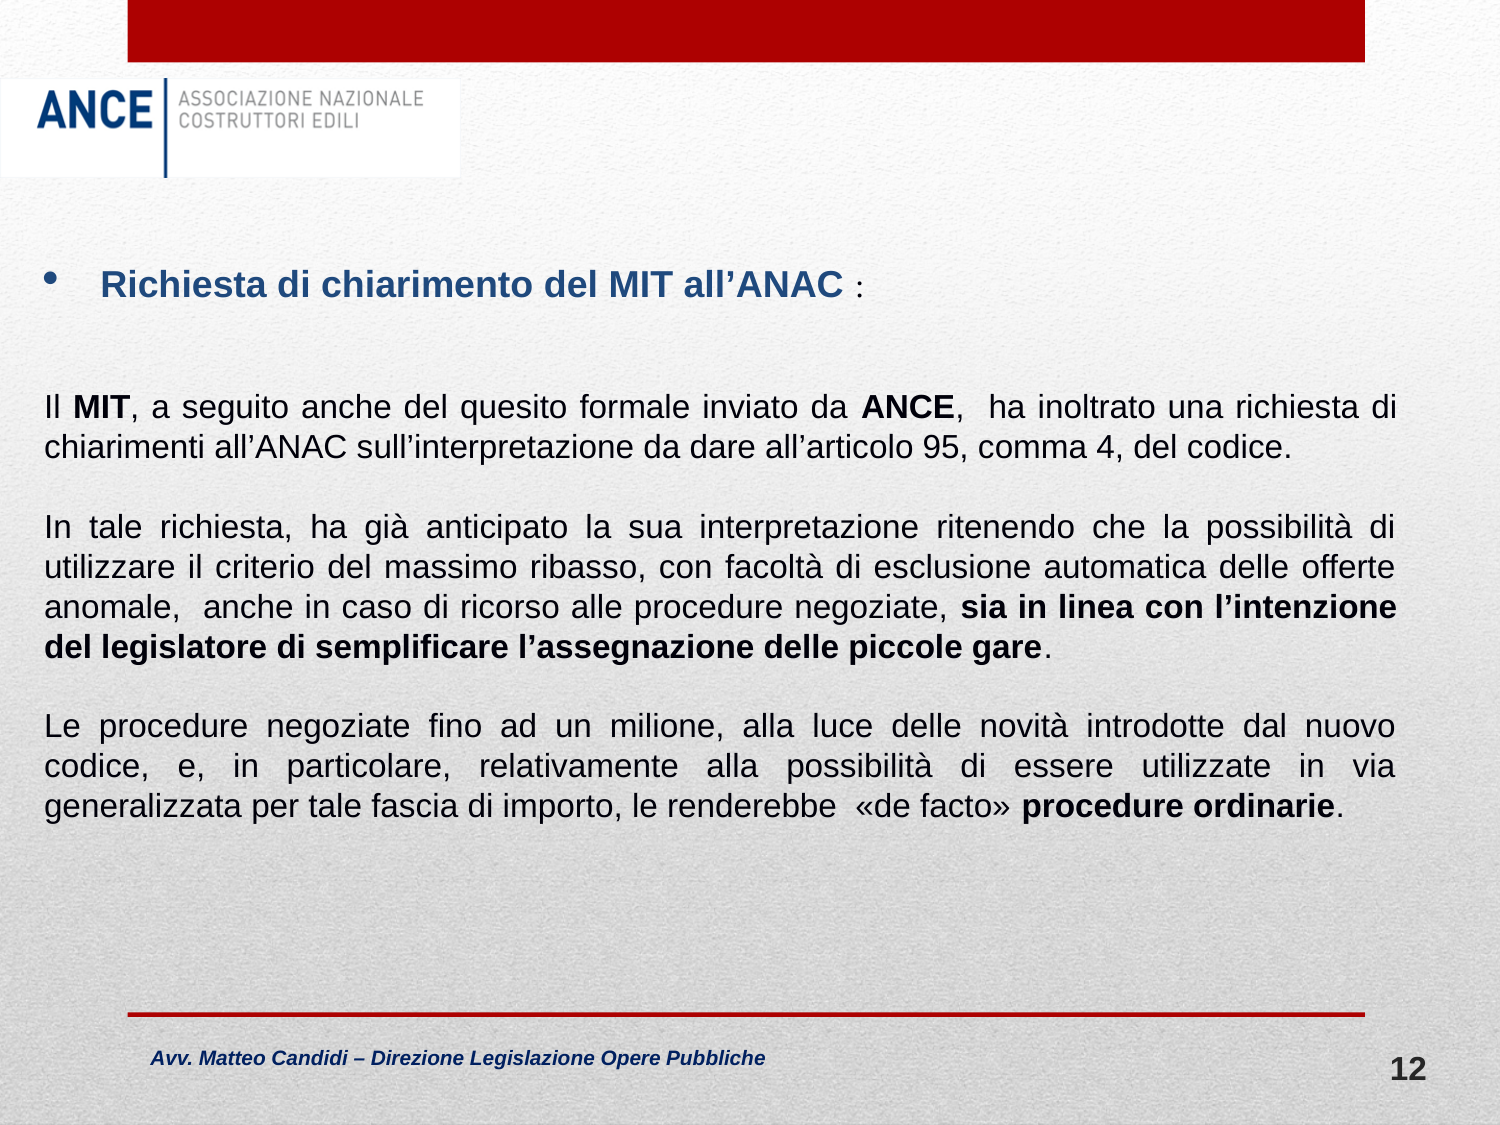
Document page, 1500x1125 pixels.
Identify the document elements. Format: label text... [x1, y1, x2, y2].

picture [0, 78, 461, 178]
slide_number 12 [1316, 1036, 1442, 1097]
text_box Richiesta di chiarimento del MIT all’ANAC : Il MIT, a seguito anche del quesito formale inviato da ANCE, ha inoltrato una richiesta di chiarimenti all’ANAC sull’interpretazione da dare all’articolo 95, comma 4, del codice. In tale richiesta, ha già anticipato la sua interpretazione ritenendo che la possibilità di utilizzare il criterio del massimo ribasso, con facoltà di esclusione automatica delle offerte anomale, anche in caso di ricorso alle procedure negoziate, sia in linea con l’intenzione del legislatore di semplificare l’assegnazione delle piccole gare. Le procedure negoziate fino ad un milione, alla luce delle novità introdotte dal nuovo codice, e, in particolare, relativamente alla possibilità di essere utilizzate in via generalizzata per tale fascia di importo, le renderebbe «de facto» procedure ordinarie. [29, 208, 1413, 872]
